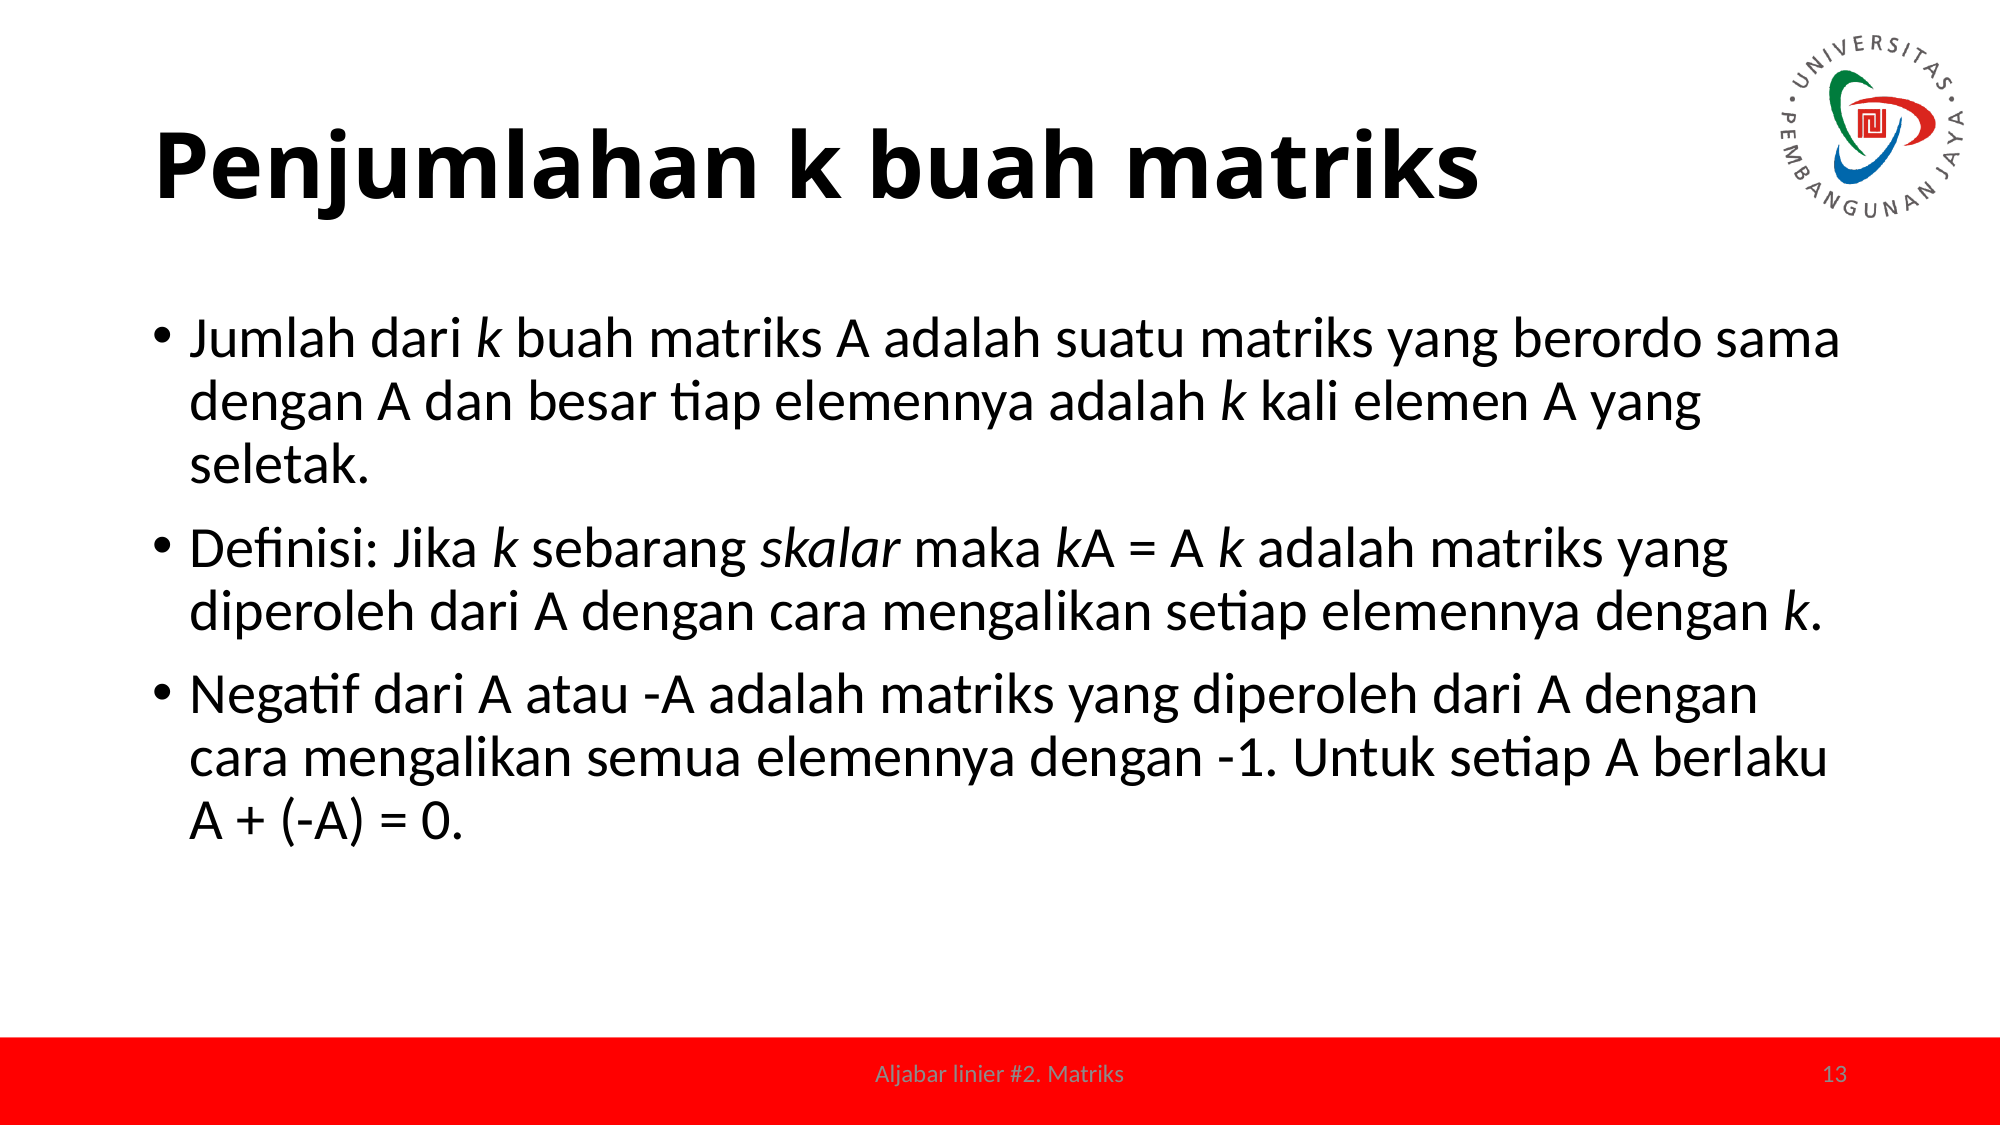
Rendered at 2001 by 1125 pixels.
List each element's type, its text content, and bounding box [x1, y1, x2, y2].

list Jumlah dari k buah matriks A adalah suatu matriks yang berordo sama dengan A dan besar tiap elemennya adalah k kali elemen A yang seletak. Definisi: Jika k sebarang skalar maka kA = A k adalah matriks yang diperoleh dari A dengan cara mengalikan setiap elemennya dengan k. Negatif dari A atau -A adalah matriks yang diperoleh dari A dengan cara mengalikan semua elemennya dengan -1. Untuk setiap A berlaku A + (-A) = 0. [137, 299, 1863, 1014]
footer Aljabar linier #2. Matriks [662, 1042, 1338, 1103]
title Penjumlahan k buah matriks [137, 59, 1863, 278]
slide_number 13 [1412, 1042, 1863, 1103]
picture [1767, 20, 1976, 229]
